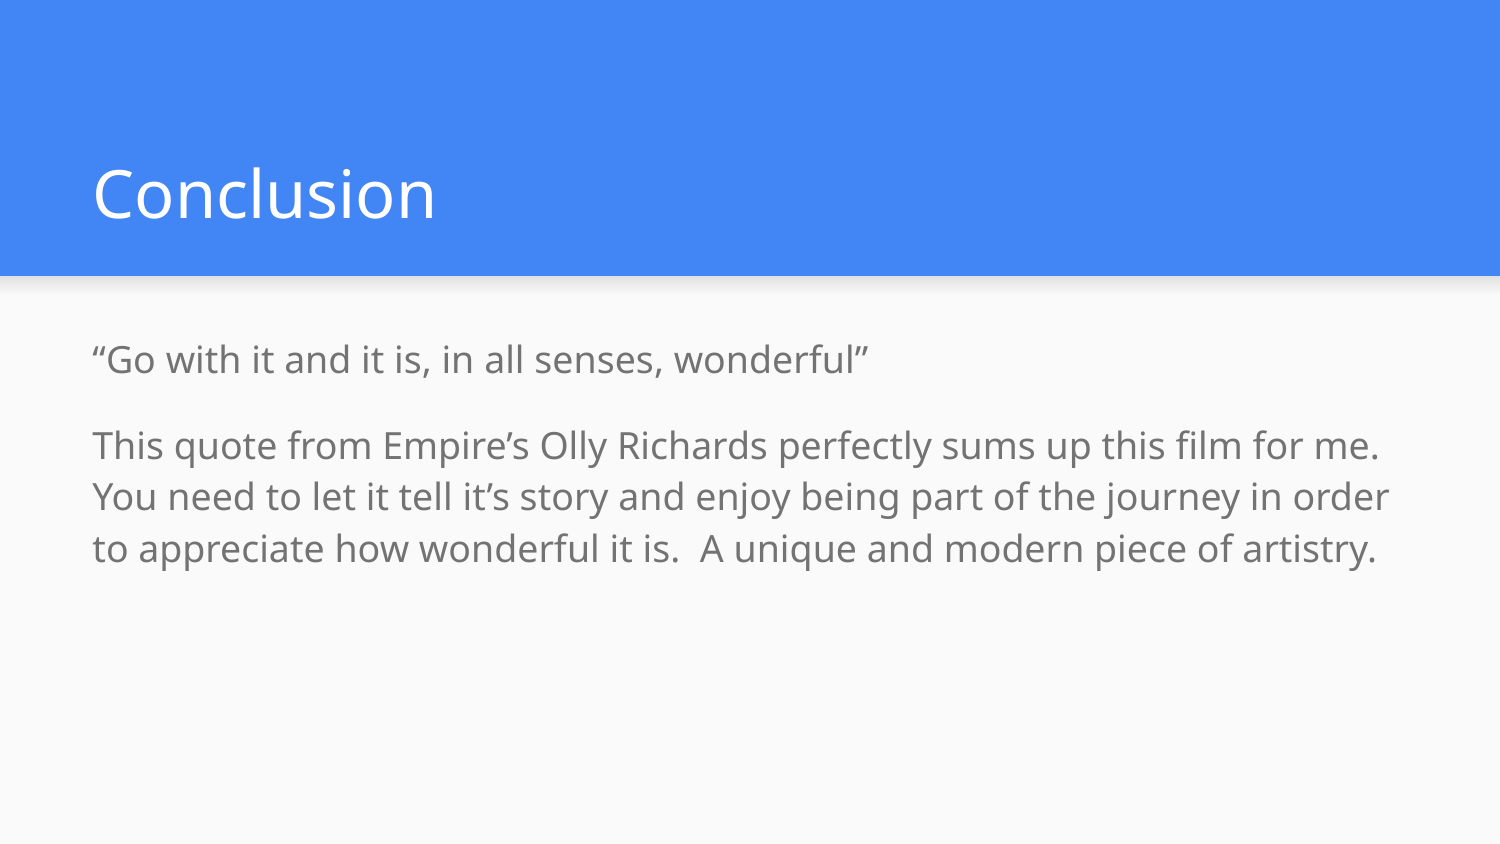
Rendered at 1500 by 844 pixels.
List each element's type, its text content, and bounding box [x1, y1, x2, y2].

list “Go with it and it is, in all senses, wonderful” This quote from Empire’s Olly Richards perfectly sums up this film for me. You need to let it tell it’s story and enjoy being part of the journey in order to appreciate how wonderful it is. A unique and modern piece of artistry. [77, 314, 1427, 760]
title Conclusion [77, 121, 1427, 248]
